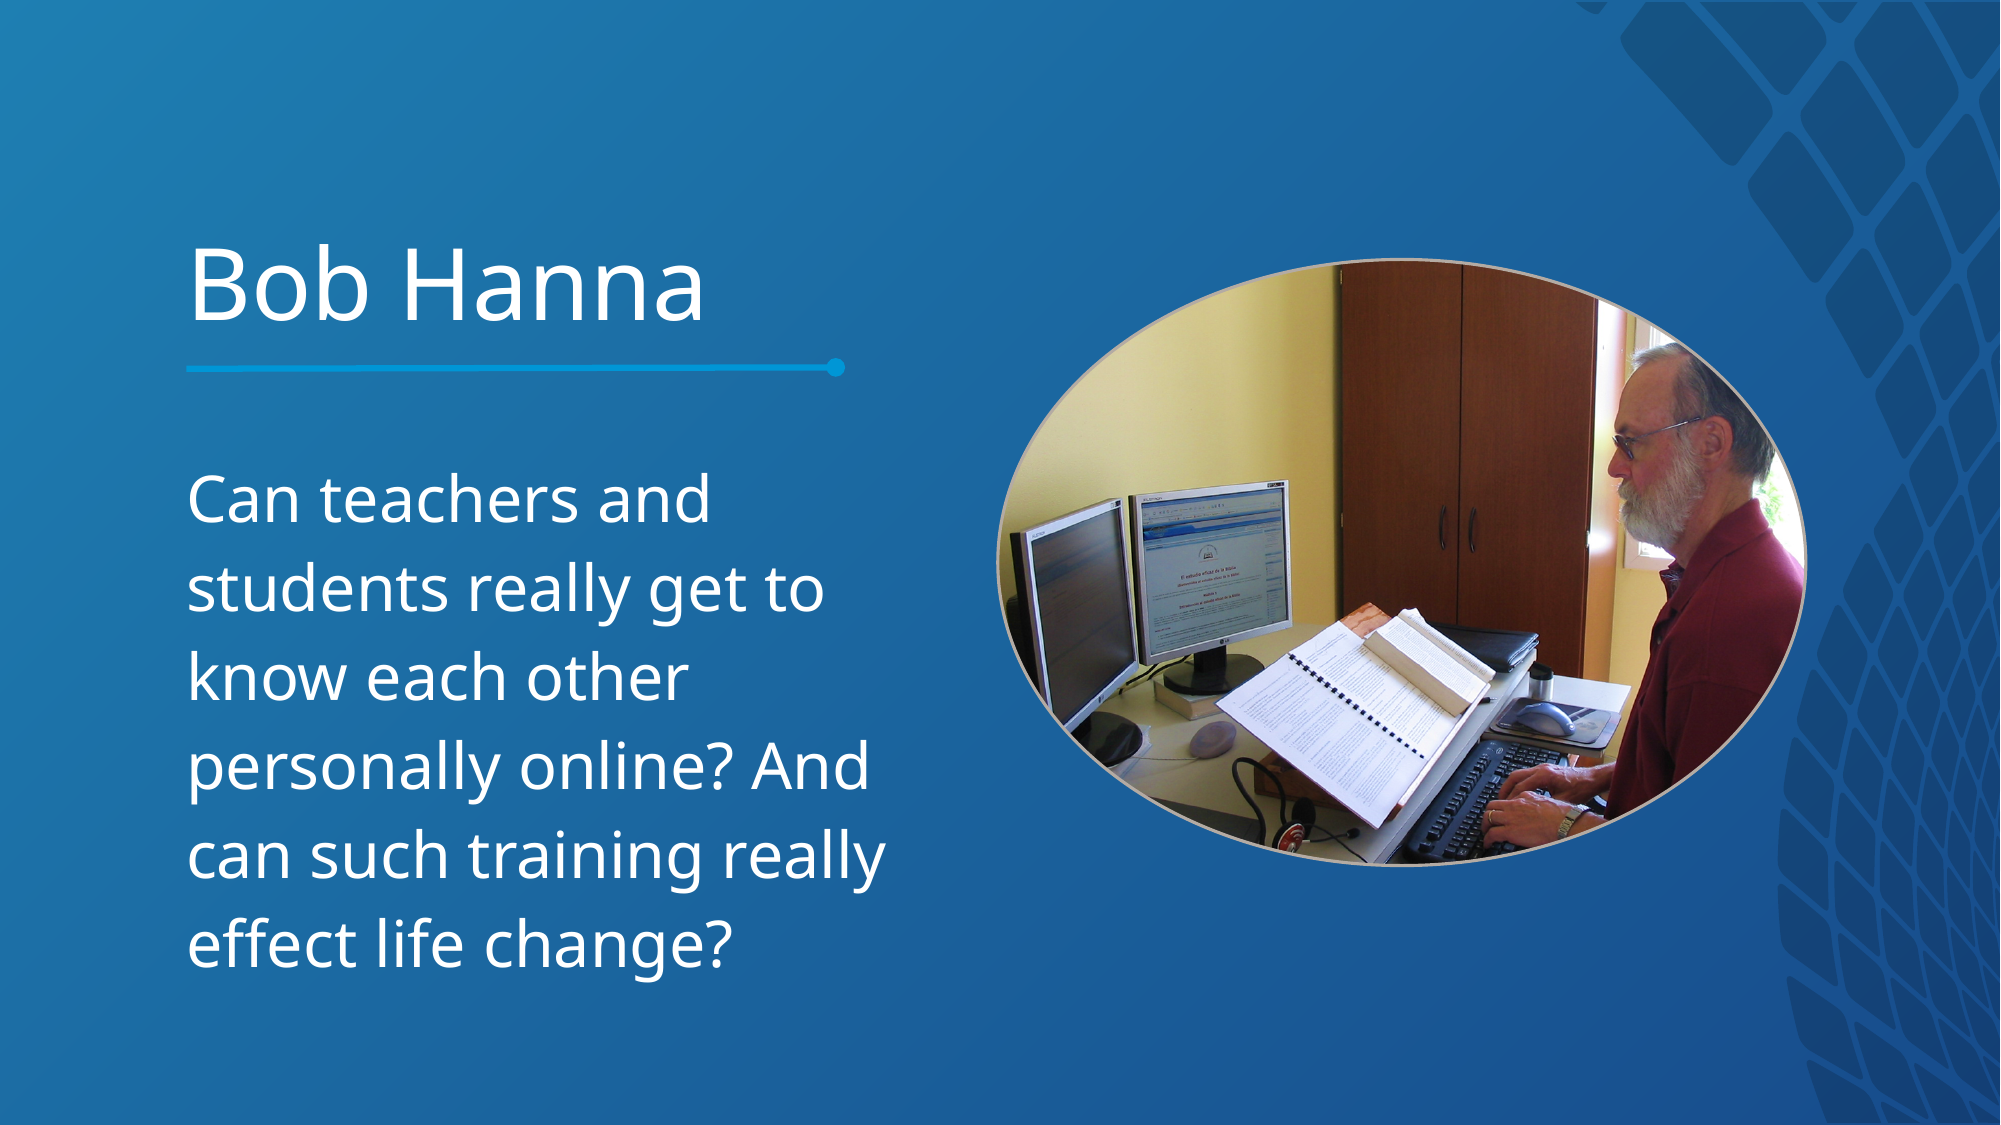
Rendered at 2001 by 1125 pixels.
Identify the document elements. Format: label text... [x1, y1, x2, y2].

title Bob Hanna [166, 195, 855, 361]
picture [997, 259, 1807, 866]
list Can teachers and students really get to know each other personally online? And can such training really effect life change? [166, 426, 985, 950]
